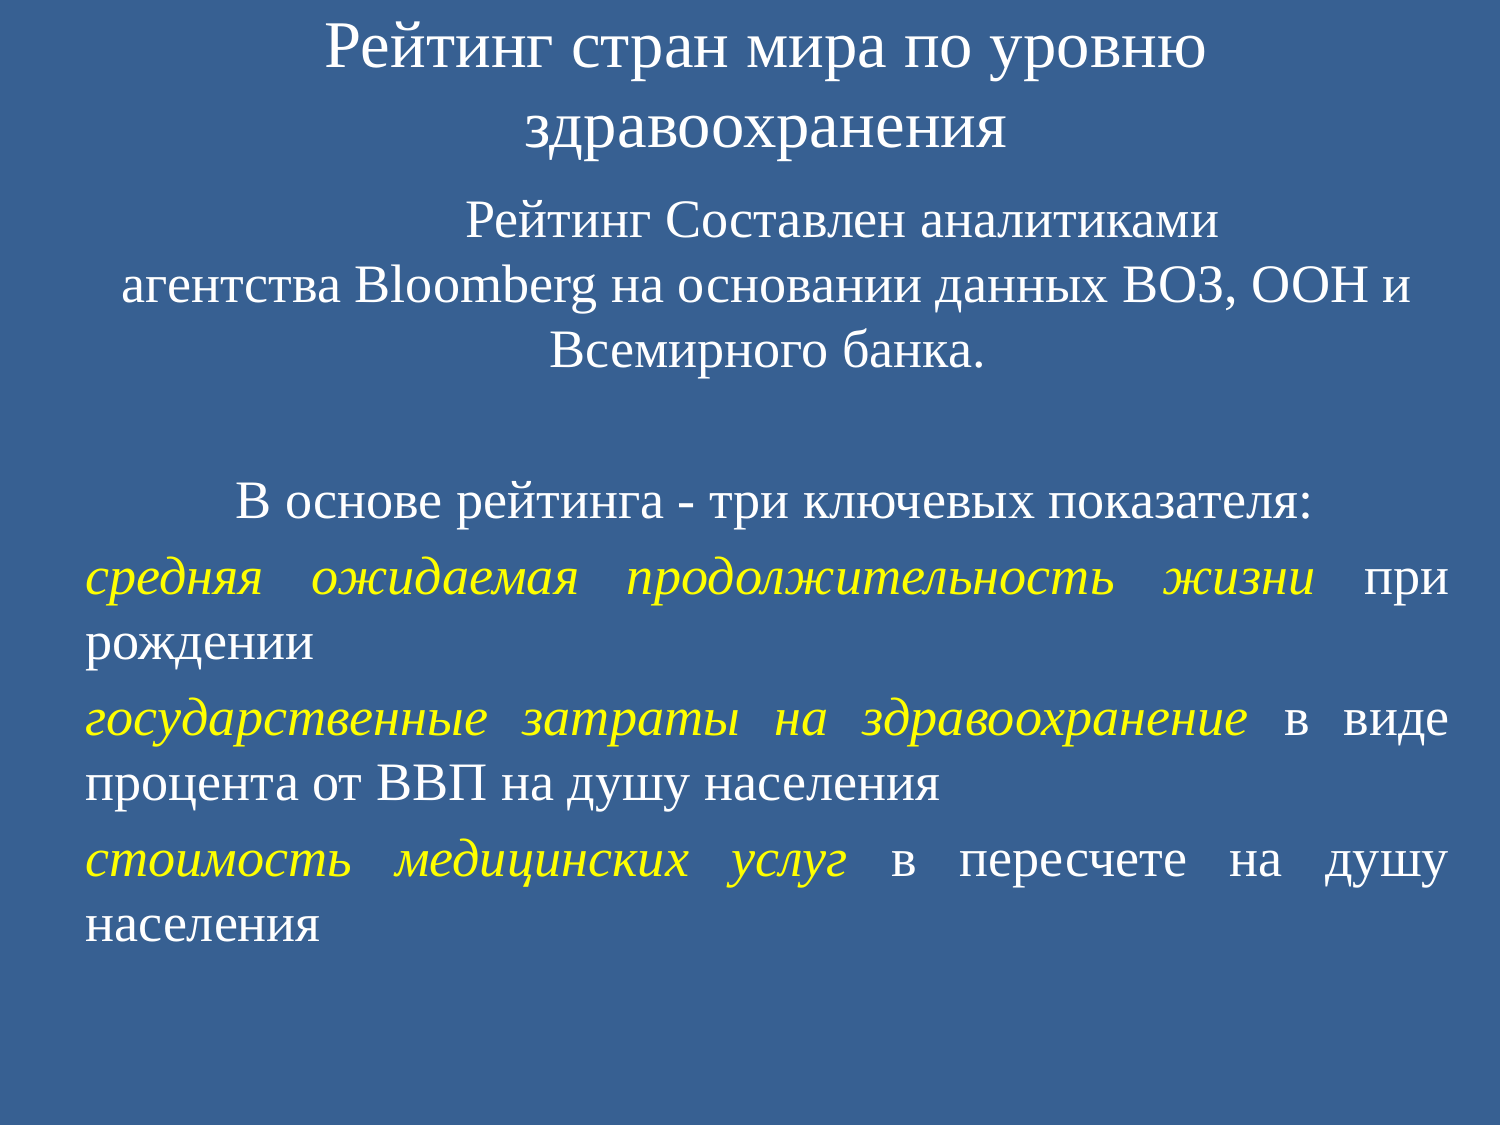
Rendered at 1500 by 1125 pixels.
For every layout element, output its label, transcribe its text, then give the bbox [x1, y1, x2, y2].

title Рейтинг стран мира по уровню здравоохранения [128, 0, 1405, 175]
subtitle Рейтинг Составлен аналитиками агентства Bloomberg на основании данных ВОЗ, ООН и Всемирного банка. В основе рейтинга - три ключевых показателя: средняя ожидаемая продолжительность жизни при рождении государственные затраты на здравоохранение в виде процента от ВВП на душу населения стоимость медицинских услуг в пересчете на душу населения [70, 175, 1466, 985]
